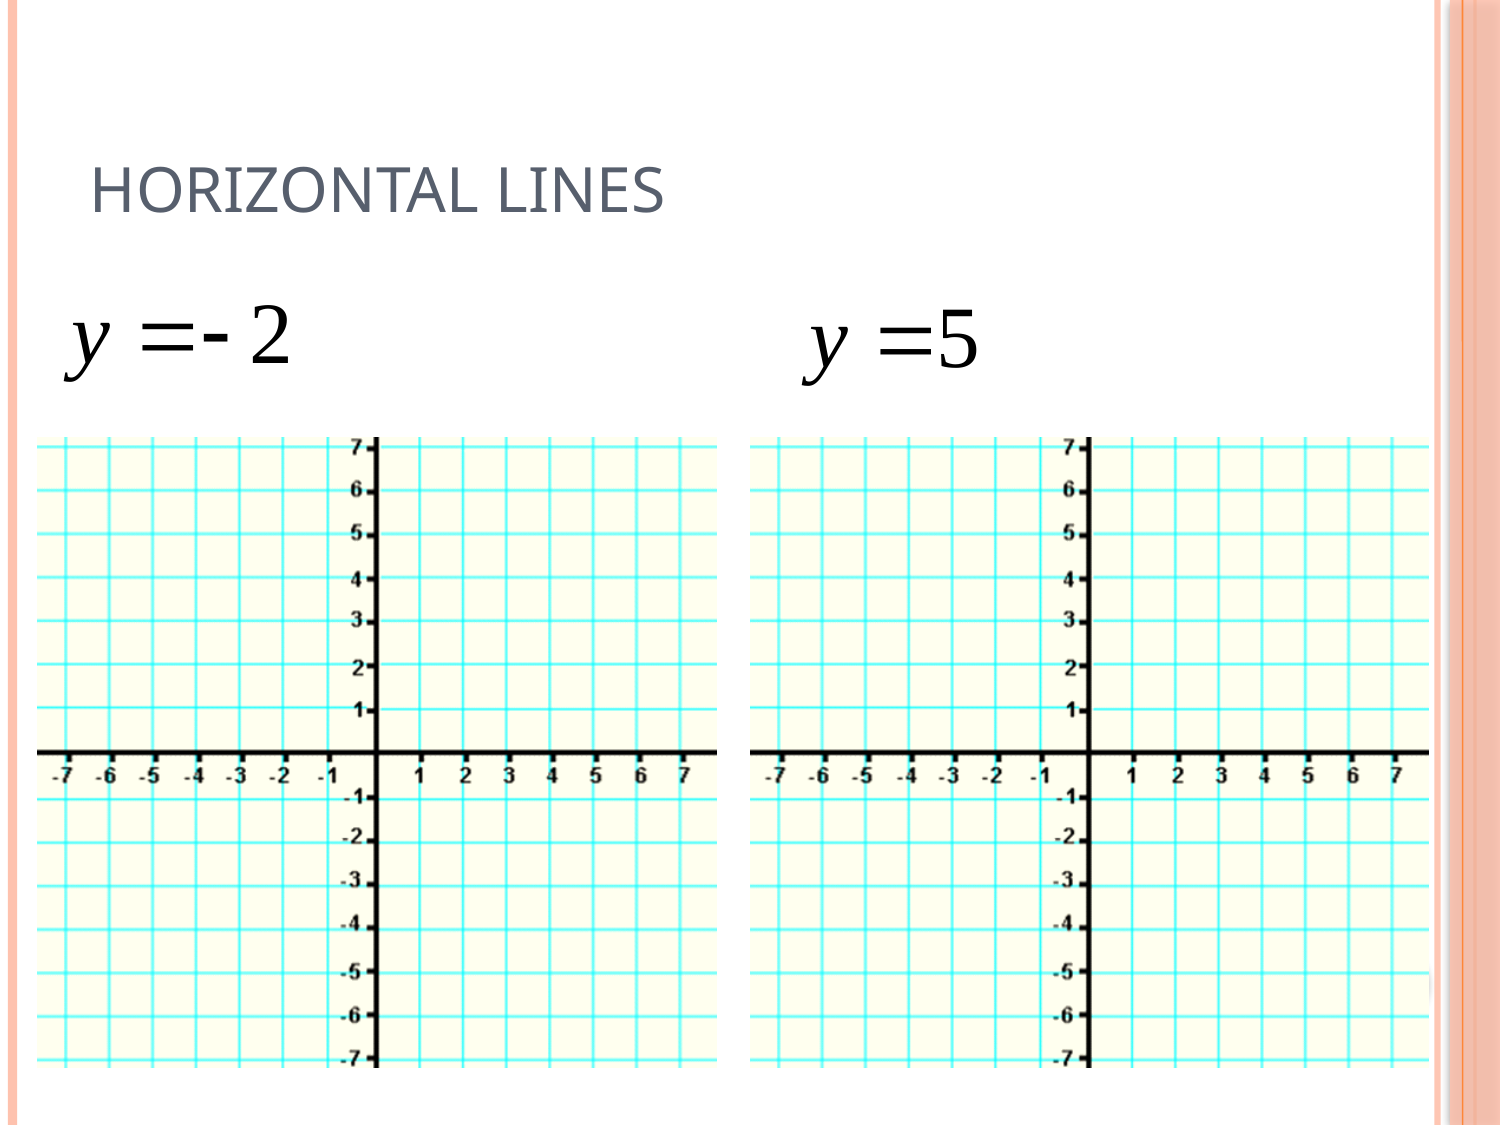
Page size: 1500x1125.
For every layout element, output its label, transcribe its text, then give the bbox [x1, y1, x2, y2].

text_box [787, 286, 993, 405]
picture [36, 436, 717, 1069]
title Horizontal Lines [75, 45, 1300, 233]
picture [749, 436, 1430, 1069]
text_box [49, 282, 306, 401]
